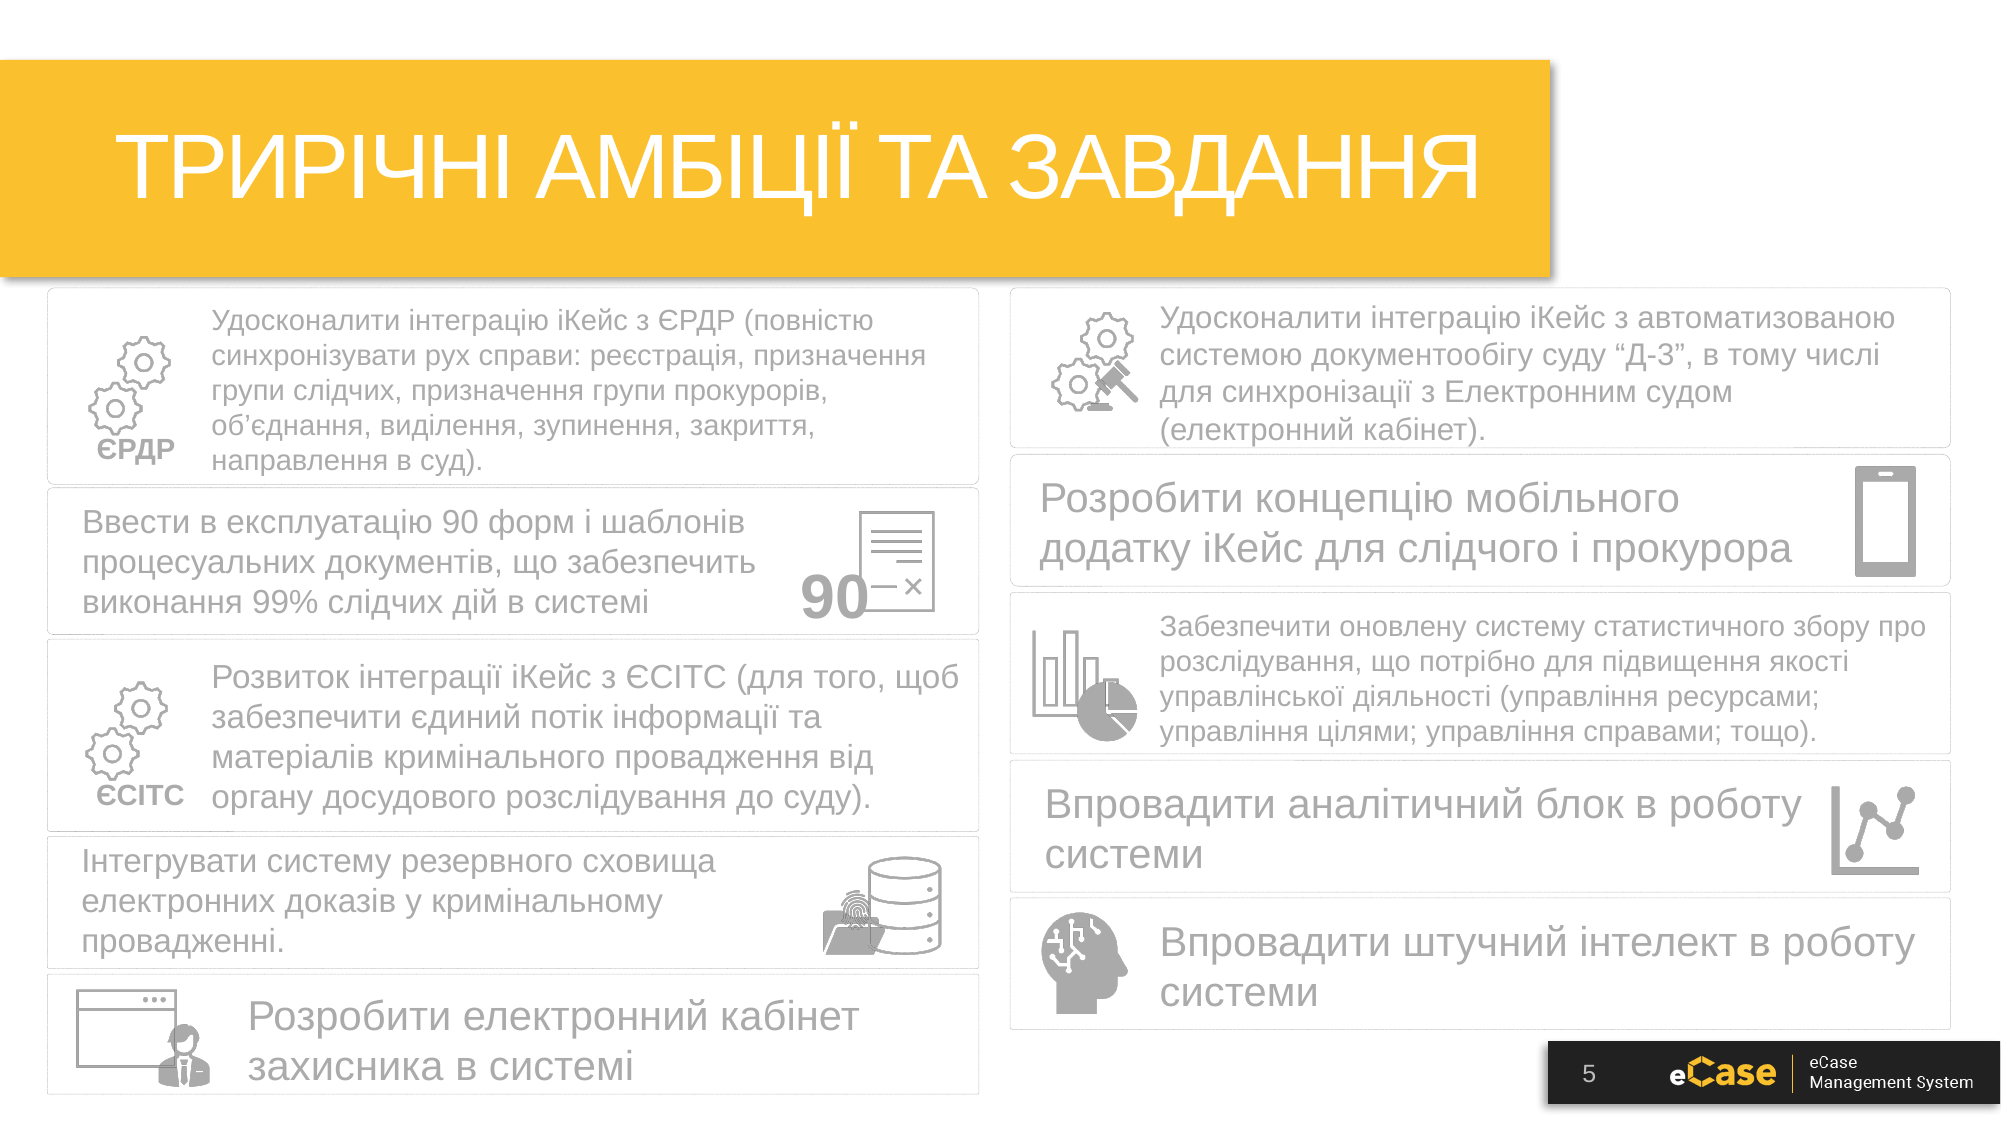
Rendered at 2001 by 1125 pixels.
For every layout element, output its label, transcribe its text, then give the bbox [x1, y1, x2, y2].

text_box [45, 835, 981, 971]
picture [1814, 770, 1936, 892]
text_box [1008, 452, 1952, 588]
text_box Забезпечити оновлену систему статистичного збору про розслідування, що потрібно для підвищення якості управлінської діяльності (управління ресурсами; управління цілями; управління справами; тощо). [1144, 599, 1947, 755]
slide_number 5 [1550, 1042, 1629, 1103]
picture [1670, 1050, 1973, 1096]
title ТРИРІЧНІ АМБІЦІЇ ТА ЗАВДАННЯ [99, 59, 1550, 278]
picture [1014, 612, 1145, 750]
text_box [1008, 286, 1952, 450]
text_box Удосконалити інтеграцію іКейс з автоматизованою системою документообігу суду “Д-3”, в тому числі для синхронізації з Електронним судом (електронний кабінет). [1144, 448, 1947, 454]
picture [65, 967, 222, 1094]
text_box ЄСІТС [81, 768, 211, 819]
picture [1024, 903, 1146, 1025]
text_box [785, 500, 957, 641]
text_box [45, 286, 981, 487]
text_box [45, 972, 981, 1096]
picture [65, 670, 187, 792]
picture [816, 843, 965, 971]
picture [68, 325, 190, 447]
text_box ЄРДР [81, 423, 212, 474]
picture [1824, 461, 1946, 583]
text_box [1008, 758, 1952, 894]
text_box [45, 486, 981, 637]
text_box Інтегрувати систему резервного сховища електронних доказів у кримінальному провадженні. [66, 832, 821, 836]
picture [1031, 300, 1153, 422]
text_box [1008, 590, 1952, 756]
text_box [1008, 896, 1952, 1031]
text_box [45, 637, 981, 834]
